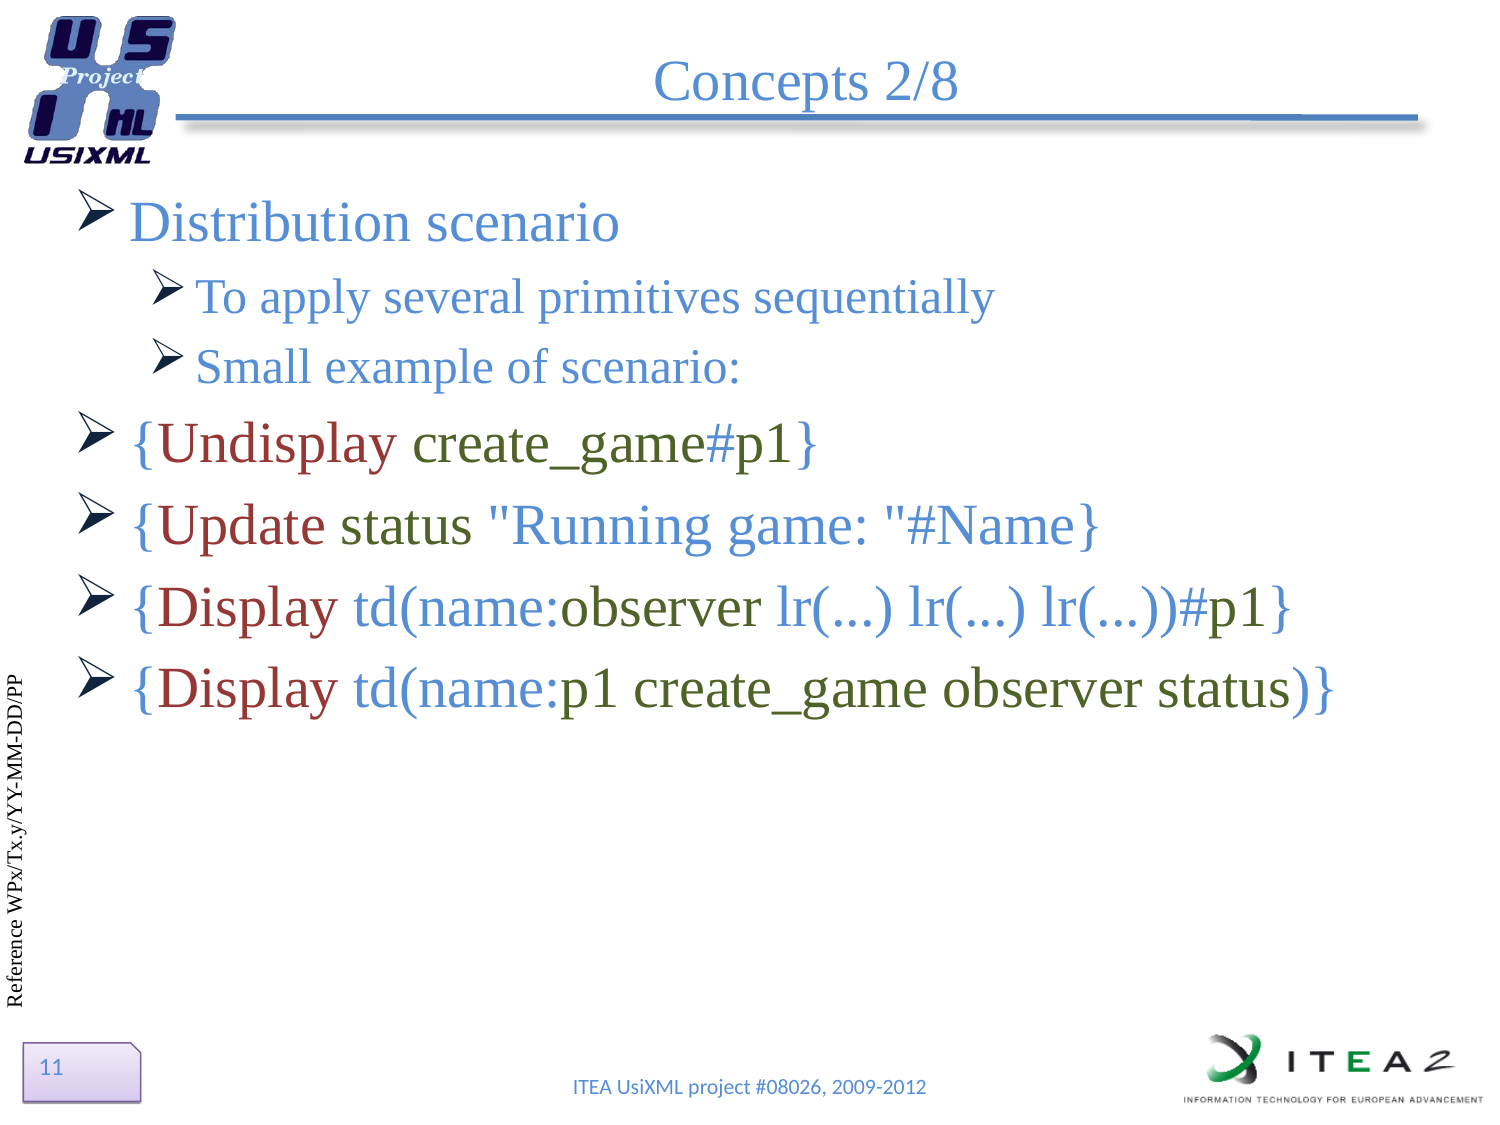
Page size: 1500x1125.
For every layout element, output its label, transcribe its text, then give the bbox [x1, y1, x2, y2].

slide_number 11 [23, 1042, 144, 1103]
footer ITEA UsiXML project #08026, 2009-2012 [512, 1065, 988, 1125]
title Concepts 2/8 [187, 35, 1425, 108]
picture [23, 15, 176, 164]
list Distribution scenario To apply several primitives sequentially Small example of scenario: {Undisplay create_game#p1} {Update status "Running game: "#Name} {Display td(name:observer lr(...) lr(...) lr(...))#p1} {Display td(name:p1 create_game observer status)} [58, 175, 1442, 1020]
picture [1183, 1031, 1485, 1107]
